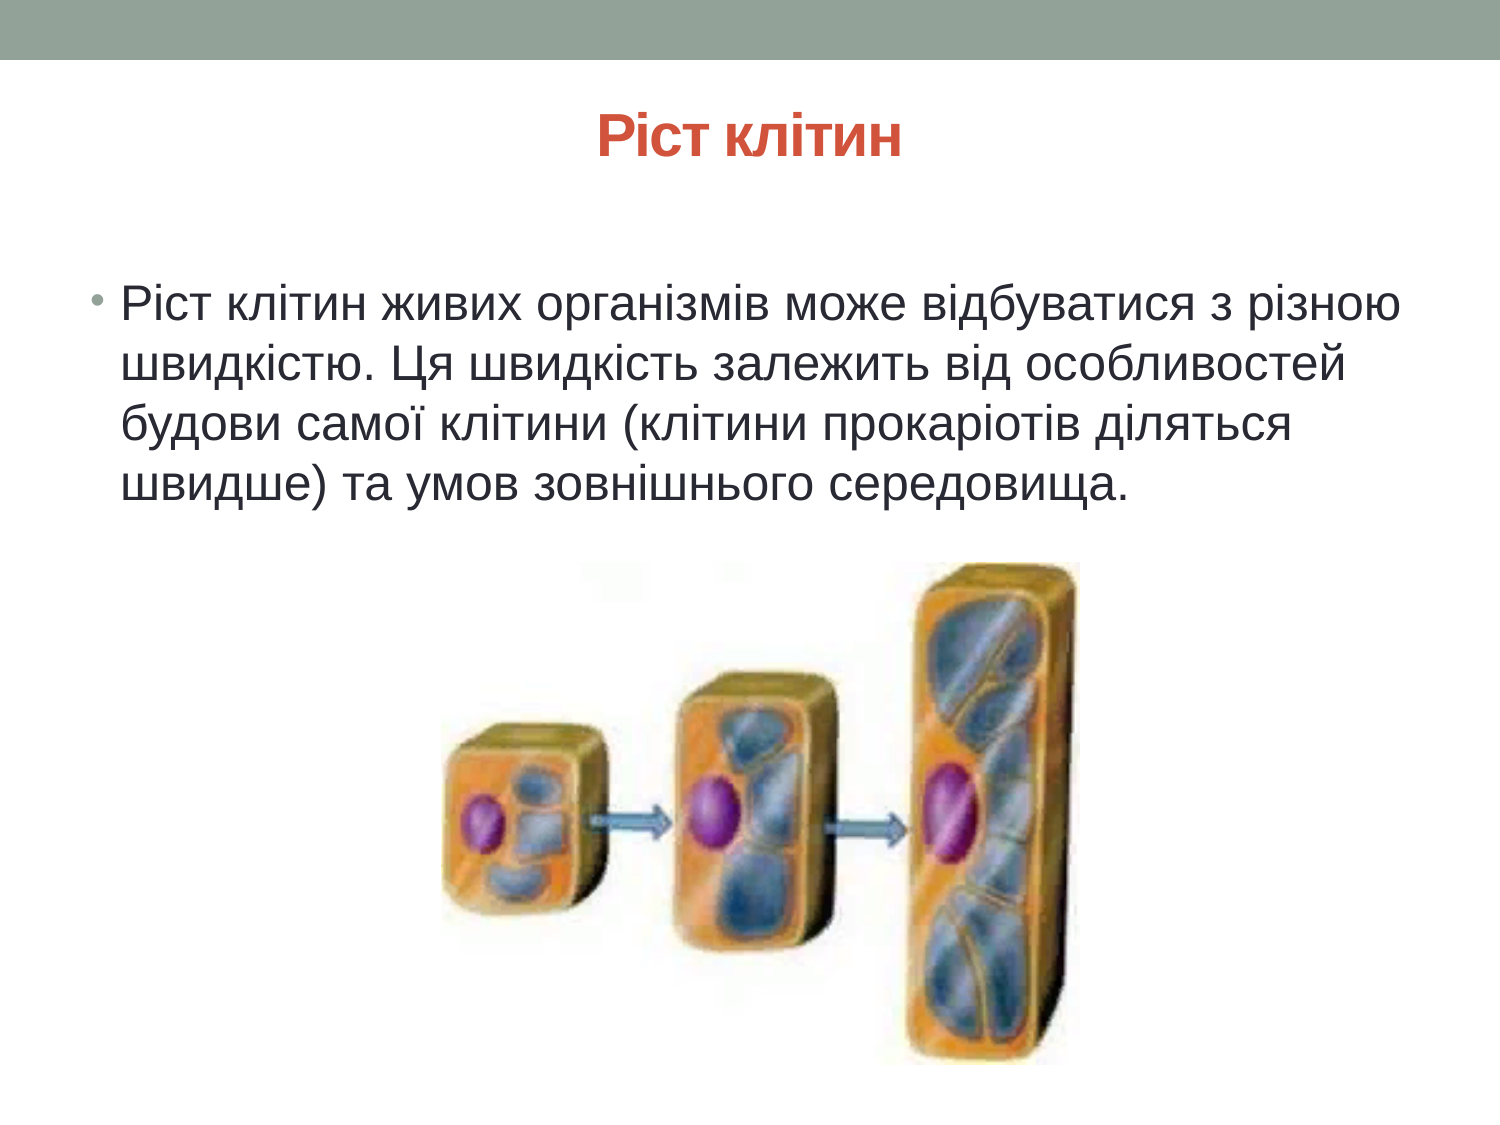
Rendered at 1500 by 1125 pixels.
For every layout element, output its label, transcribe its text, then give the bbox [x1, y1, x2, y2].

list Ріст клітин живих організмів може відбуватися з різною швидкістю. Ця швидкість залежить від особливостей будови самої клітини (клітини прокаріотів діляться швидше) та умов зовнішнього середовища. [75, 262, 1425, 1063]
title Ріст клітин [75, 87, 1425, 250]
picture [441, 562, 1080, 1065]
